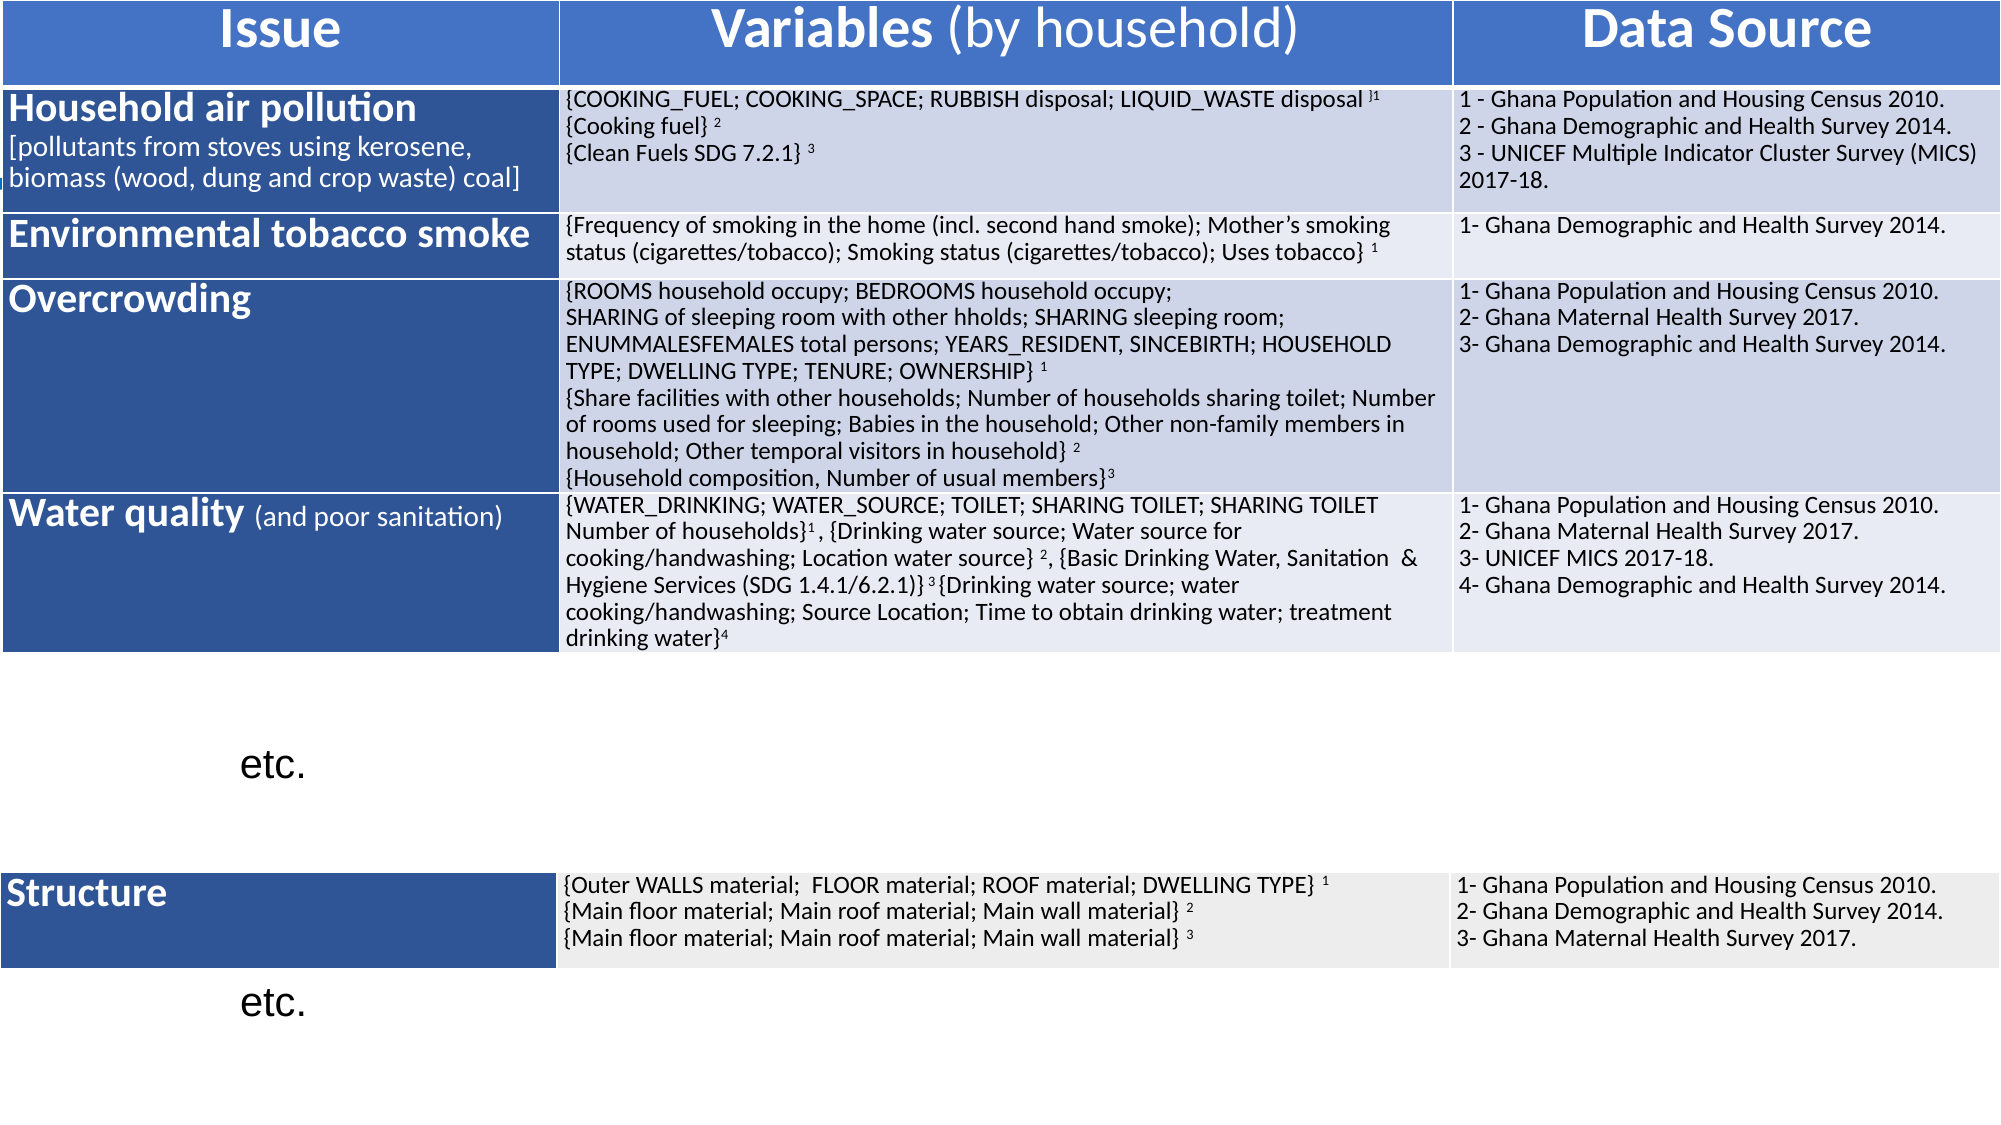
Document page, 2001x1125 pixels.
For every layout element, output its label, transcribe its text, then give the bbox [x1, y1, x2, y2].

text_box etc. [225, 967, 522, 1032]
table_cell {WATER_DRINKING; WATER_SOURCE; TOILET; SHARING TOILET; SHARING TOILET Number of households}1 , {Drinking water source; Water source for cooking/handwashing; Location water source} 2, {Basic Drinking Water, Sanitation & Hygiene Services (SDG 1.4.1/6.2.1)} 3 {Drinking water source; water cooking/handwashing; Source Location; Time to obtain drinking water; treatment drinking water}4 [560, 494, 1452, 652]
table_header Issue [3, 1, 559, 85]
table_cell {Frequency of smoking in the home (incl. second hand smoke); Mother’s smoking status (cigarettes/tobacco); Smoking status (cigarettes/tobacco); Uses tobacco} 1 [560, 214, 1452, 278]
table_header Data Source [1454, 1, 2000, 85]
table_cell 1 - Ghana Population and Housing Census 2010. 2 - Ghana Demographic and Health Survey 2014. 3 - UNICEF Multiple Indicator Cluster Survey (MICS) 2017-18. [1454, 90, 2000, 212]
table_cell {COOKING_FUEL; COOKING_SPACE; RUBBISH disposal; LIQUID_WASTE disposal }1 {Cooking fuel} 2 {Clean Fuels SDG 7.2.1} 3 [560, 90, 1452, 212]
table_header {Outer WALLS material; FLOOR material; ROOF material; DWELLING TYPE} 1 {Main floor material; Main roof material; Main wall material} 2 {Main floor material; Main roof material; Main wall material} 3 [558, 873, 1449, 968]
table_cell 1- Ghana Population and Housing Census 2010. 2- Ghana Maternal Health Survey 2017. 3- Ghana Demographic and Health Survey 2014. [1454, 280, 2000, 492]
text_box etc. [225, 729, 522, 794]
table_cell 1- Ghana Population and Housing Census 2010. 2- Ghana Maternal Health Survey 2017. 3- UNICEF MICS 2017-18. 4- Ghana Demographic and Health Survey 2014. [1454, 494, 2000, 652]
table_cell Overcrowding [3, 280, 559, 492]
table_cell Environmental tobacco smoke [3, 214, 559, 278]
table_header 1- Ghana Population and Housing Census 2010. 2- Ghana Demographic and Health Survey 2014. 3- Ghana Maternal Health Survey 2017. [1451, 873, 1999, 968]
table_cell {ROOMS household occupy; BEDROOMS household occupy; SHARING of sleeping room with other hholds; SHARING sleeping room; ENUMMALESFEMALES total persons; YEARS_RESIDENT, SINCEBIRTH; HOUSEHOLD TYPE; DWELLING TYPE; TENURE; OWNERSHIP} 1 {Share facilities with other households; Number of households sharing toilet; Number of rooms used for sleeping; Babies in the household; Other non-family members in household; Other temporal visitors in household} 2 {Household composition, Number of usual members}3 [560, 280, 1452, 492]
table_header Variables (by household) [560, 1, 1452, 85]
table_header Structure [1, 873, 556, 968]
table_cell Household air pollution [pollutants from stoves using kerosene, biomass (wood, dung and crop waste) coal] [3, 90, 559, 212]
table_cell Water quality (and poor sanitation) [3, 494, 559, 652]
table_cell 1- Ghana Demographic and Health Survey 2014. [1454, 214, 2000, 278]
